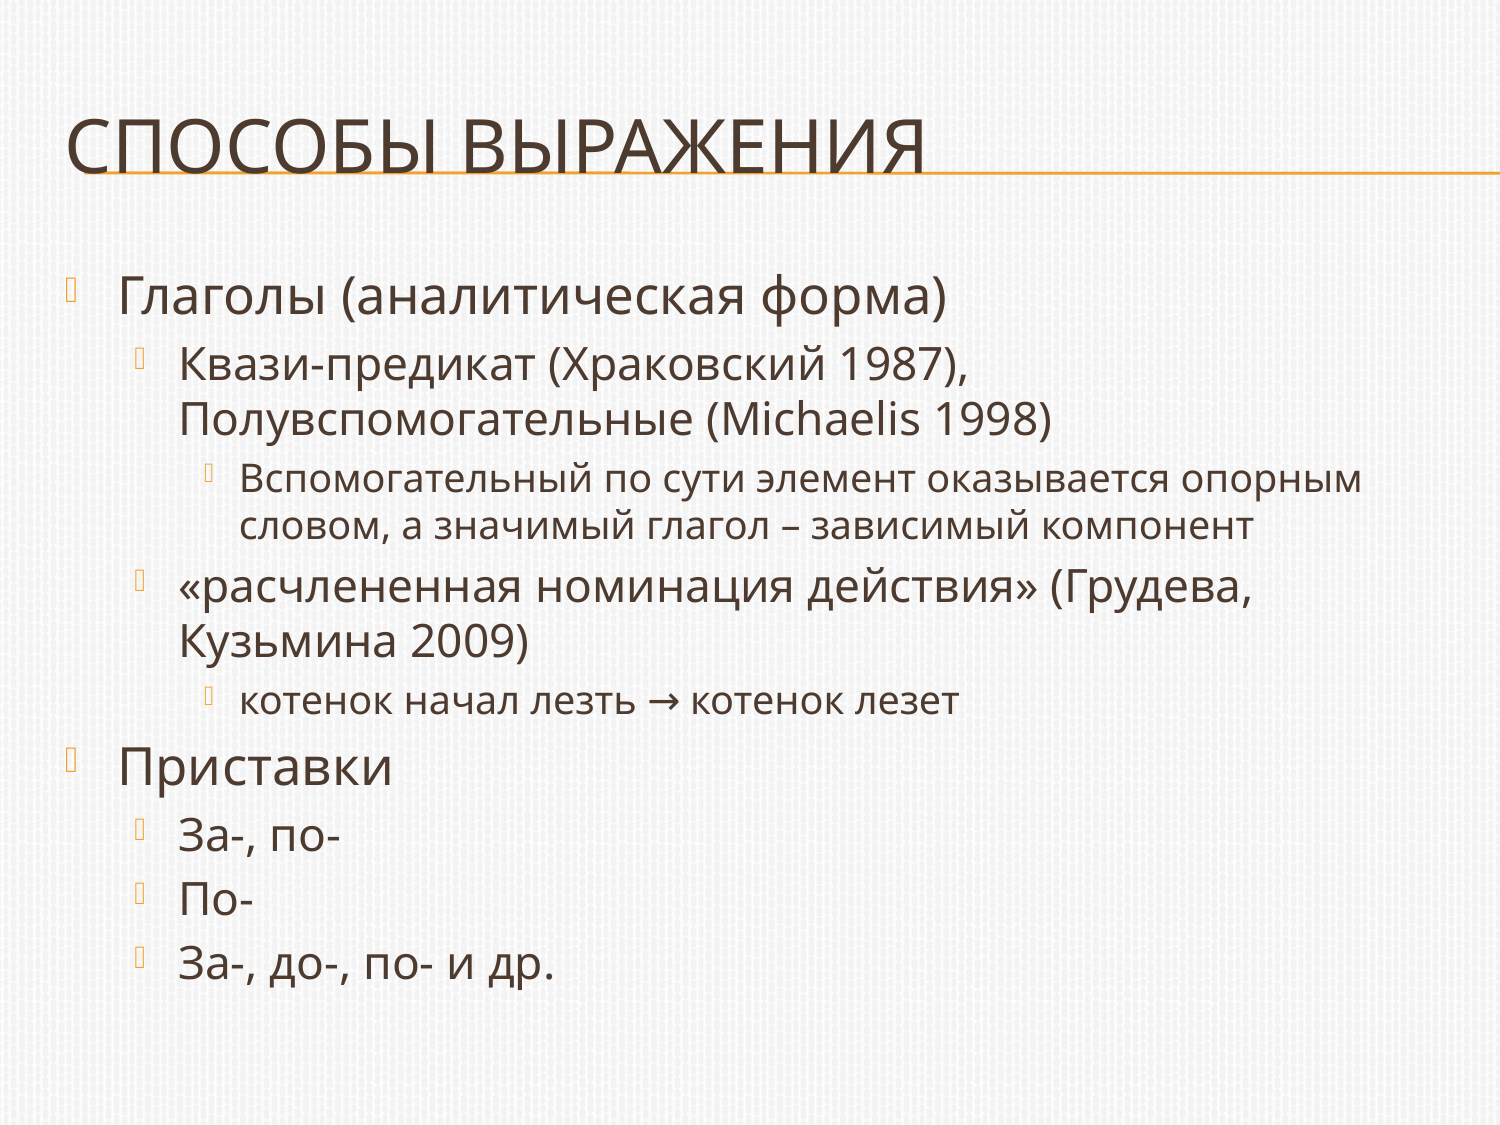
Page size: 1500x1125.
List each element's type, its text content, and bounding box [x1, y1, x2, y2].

title Способы выражения [50, 75, 1475, 213]
list Глаголы (аналитическая форма) Квази-предикат (Храковский 1987), Полувспомогательные (Michaelis 1998) Вспомогательный по сути элемент оказывается опорным словом, а значимый глагол – зависимый компонент «расчлененная номинация действия» (Грудева, Кузьмина 2009) котенок начал лезть → котенок лезет Приставки За-, по- По- За-, до-, по- и др. [50, 254, 1475, 998]
